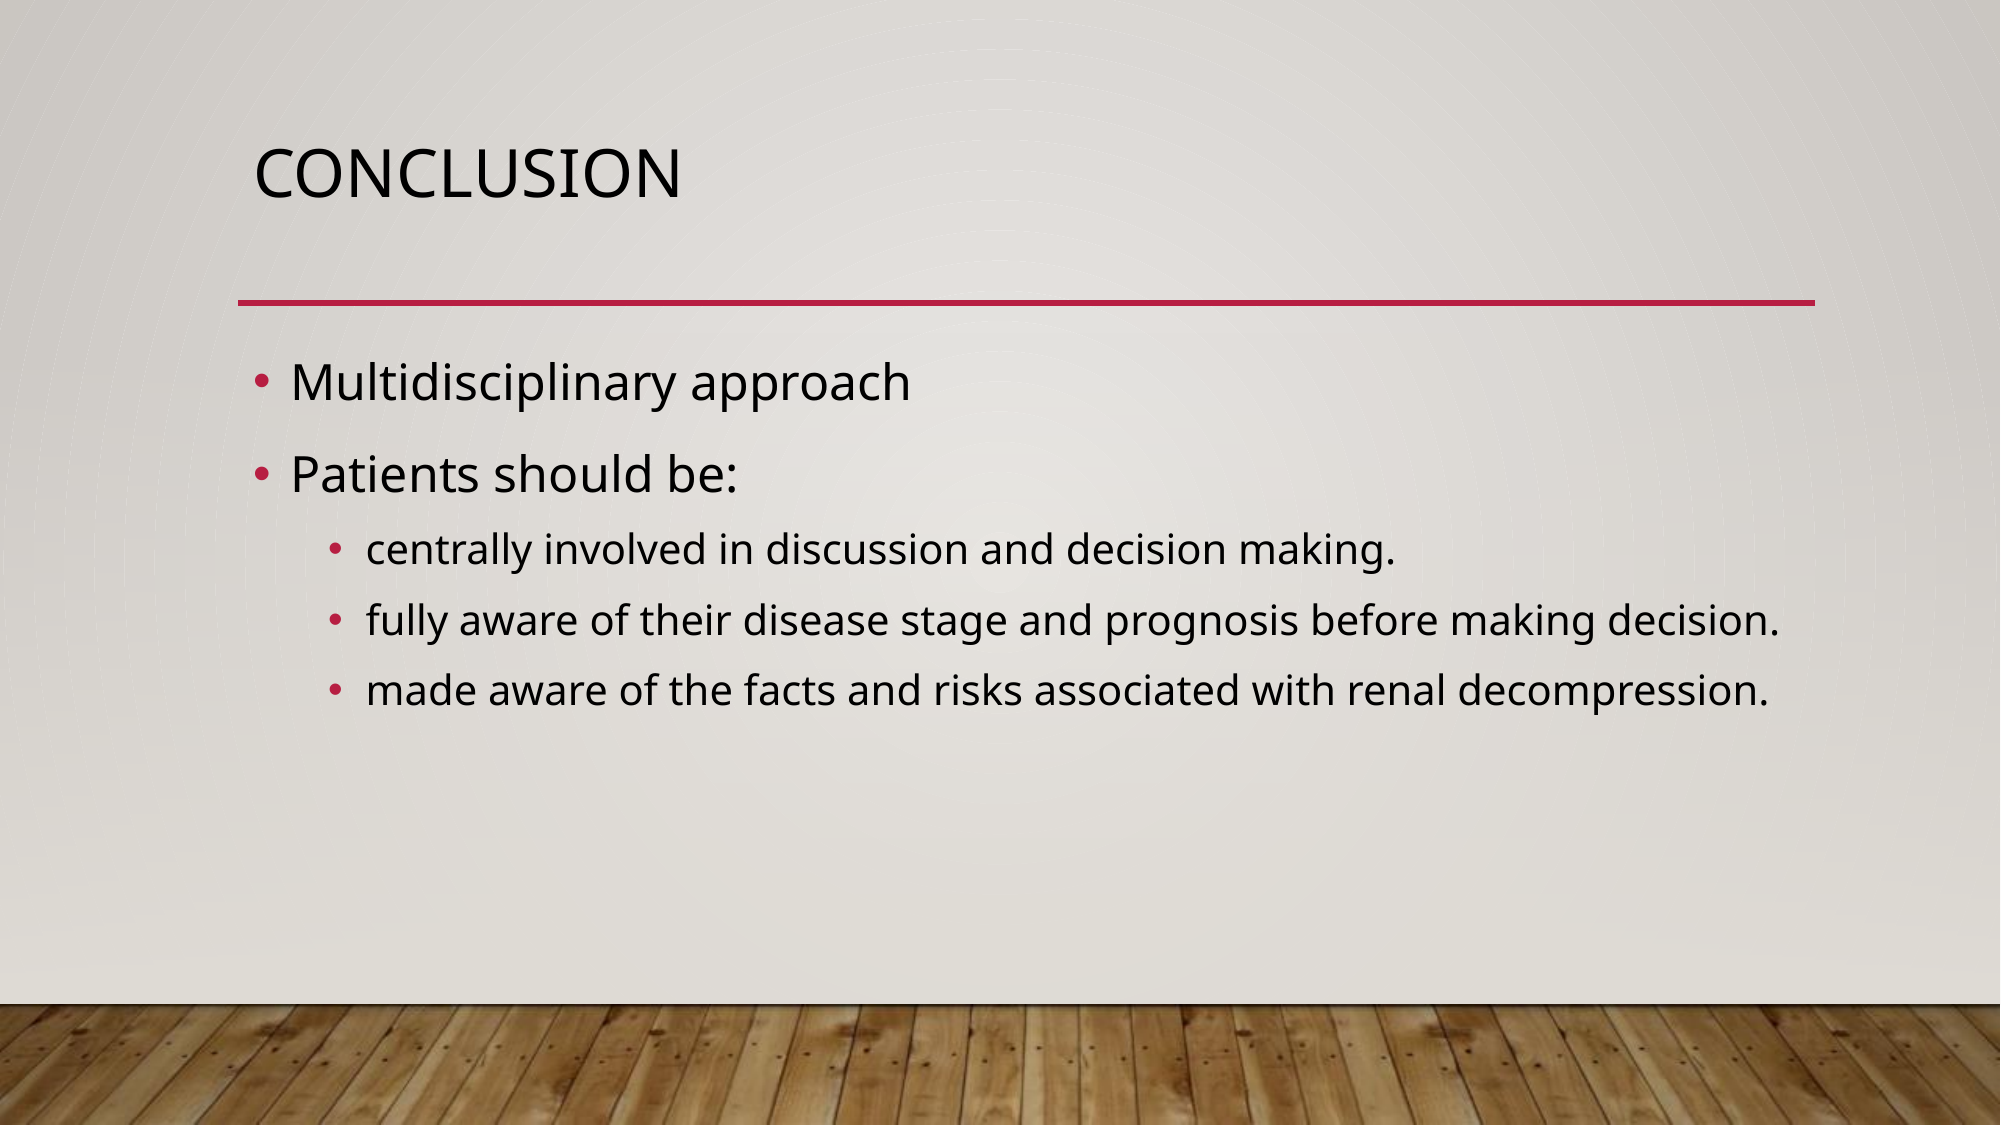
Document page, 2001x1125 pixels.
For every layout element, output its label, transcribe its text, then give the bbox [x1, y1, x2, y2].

list Multidisciplinary approach Patients should be: centrally involved in discussion and decision making. fully aware of their disease stage and prognosis before making decision. made aware of the facts and risks associated with renal decompression. [238, 330, 1814, 897]
picture [0, 1004, 2000, 1125]
title Conclusion [238, 131, 1814, 305]
